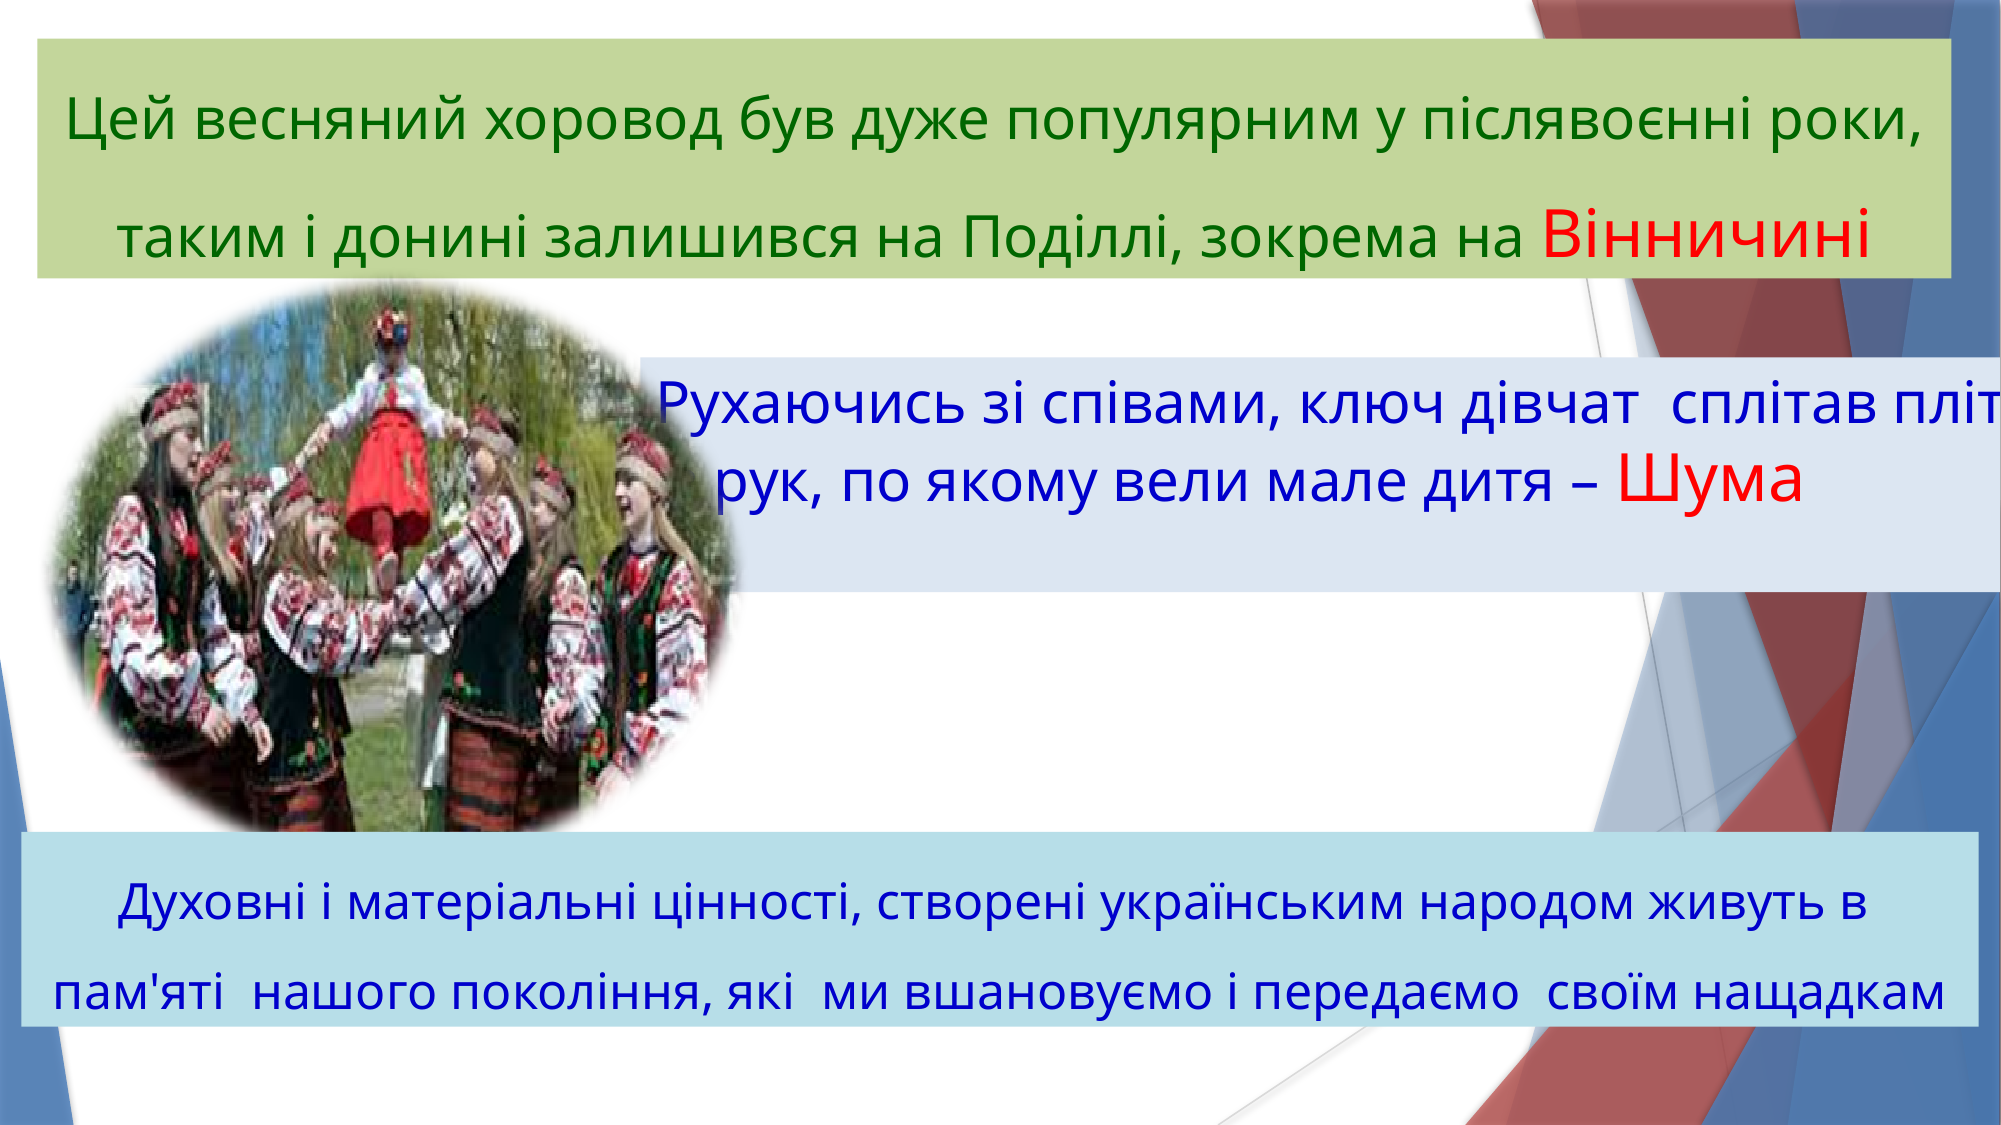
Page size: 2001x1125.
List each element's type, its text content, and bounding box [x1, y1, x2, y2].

text_box Рухаючись зі співами, ключ дівчат сплітав пліт із рук, по якому вели мале дитя – Шума [755, 357, 2000, 593]
text_box Духовні і матеріальні цінності, створені українським народом живуть в пам'яті нашого покоління, які ми вшановуємо і передаємо своїм нащадкам [21, 831, 1979, 1027]
text_box Цей весняний хоровод був дуже популярним у післявоєнні роки, таким і донині залишився на Поділлі, зокрема на Вінничині [37, 38, 1952, 279]
picture [36, 266, 749, 883]
